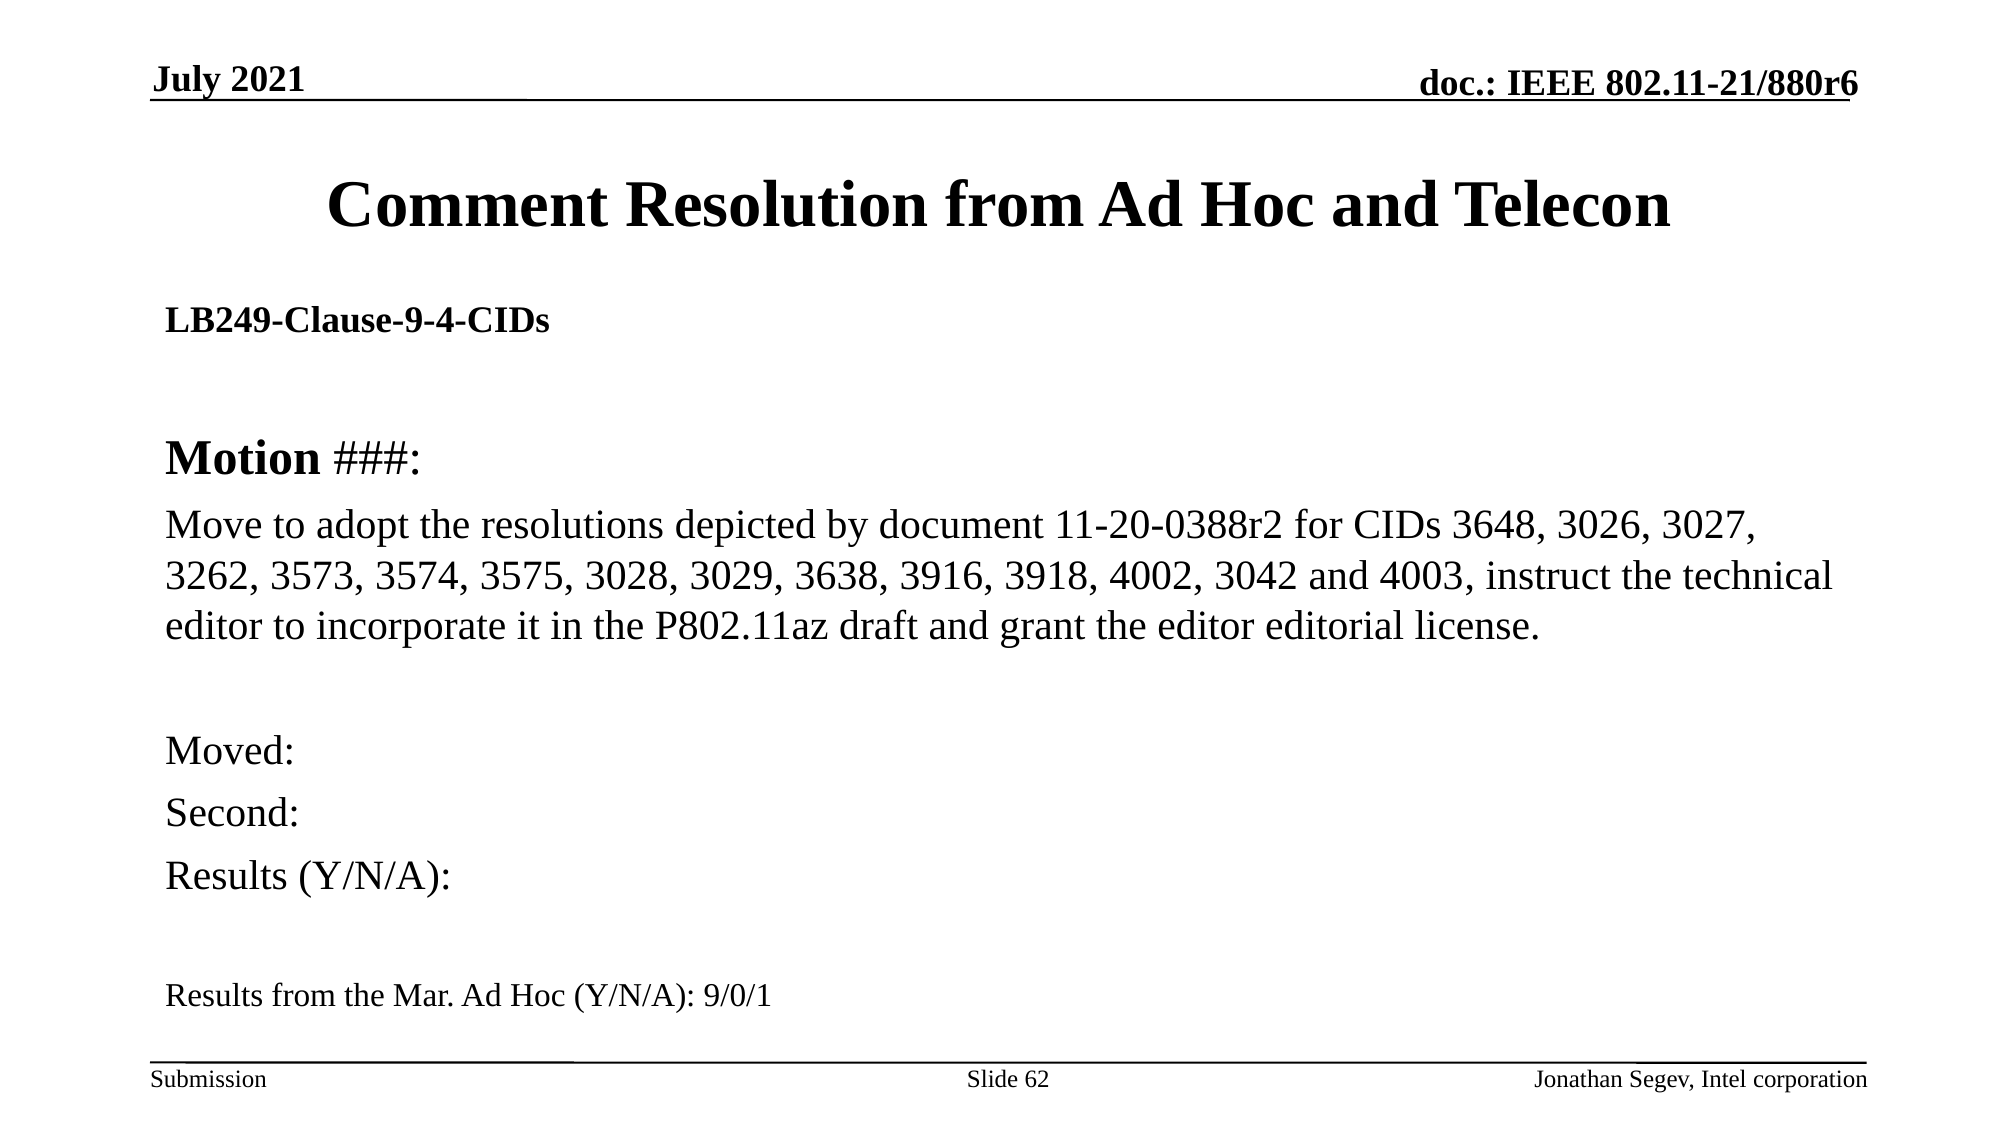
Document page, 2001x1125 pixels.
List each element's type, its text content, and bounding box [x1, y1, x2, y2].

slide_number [152, 54, 563, 100]
title Comment Resolution from Ad Hoc and Telecon [149, 112, 1850, 286]
slide_number Slide 62 [950, 1061, 1067, 1123]
list LB249-Clause-9-4-CIDs Motion ###: Move to adopt the resolutions depicted by document 11-20-0388r2 for CIDs 3648, 3026, 3027, 3262, 3573, 3574, 3575, 3028, 3029, 3638, 3916, 3918, 4002, 3042 and 4003, instruct the technical editor to incorporate it in the P802.11az draft and grant the editor editorial license. Moved: Second: Results (Y/N/A): Results from the Mar. Ad Hoc (Y/N/A): 9/0/1 [149, 286, 1850, 1000]
footer Jonathan Segev, Intel corporation [1171, 1061, 1869, 1093]
